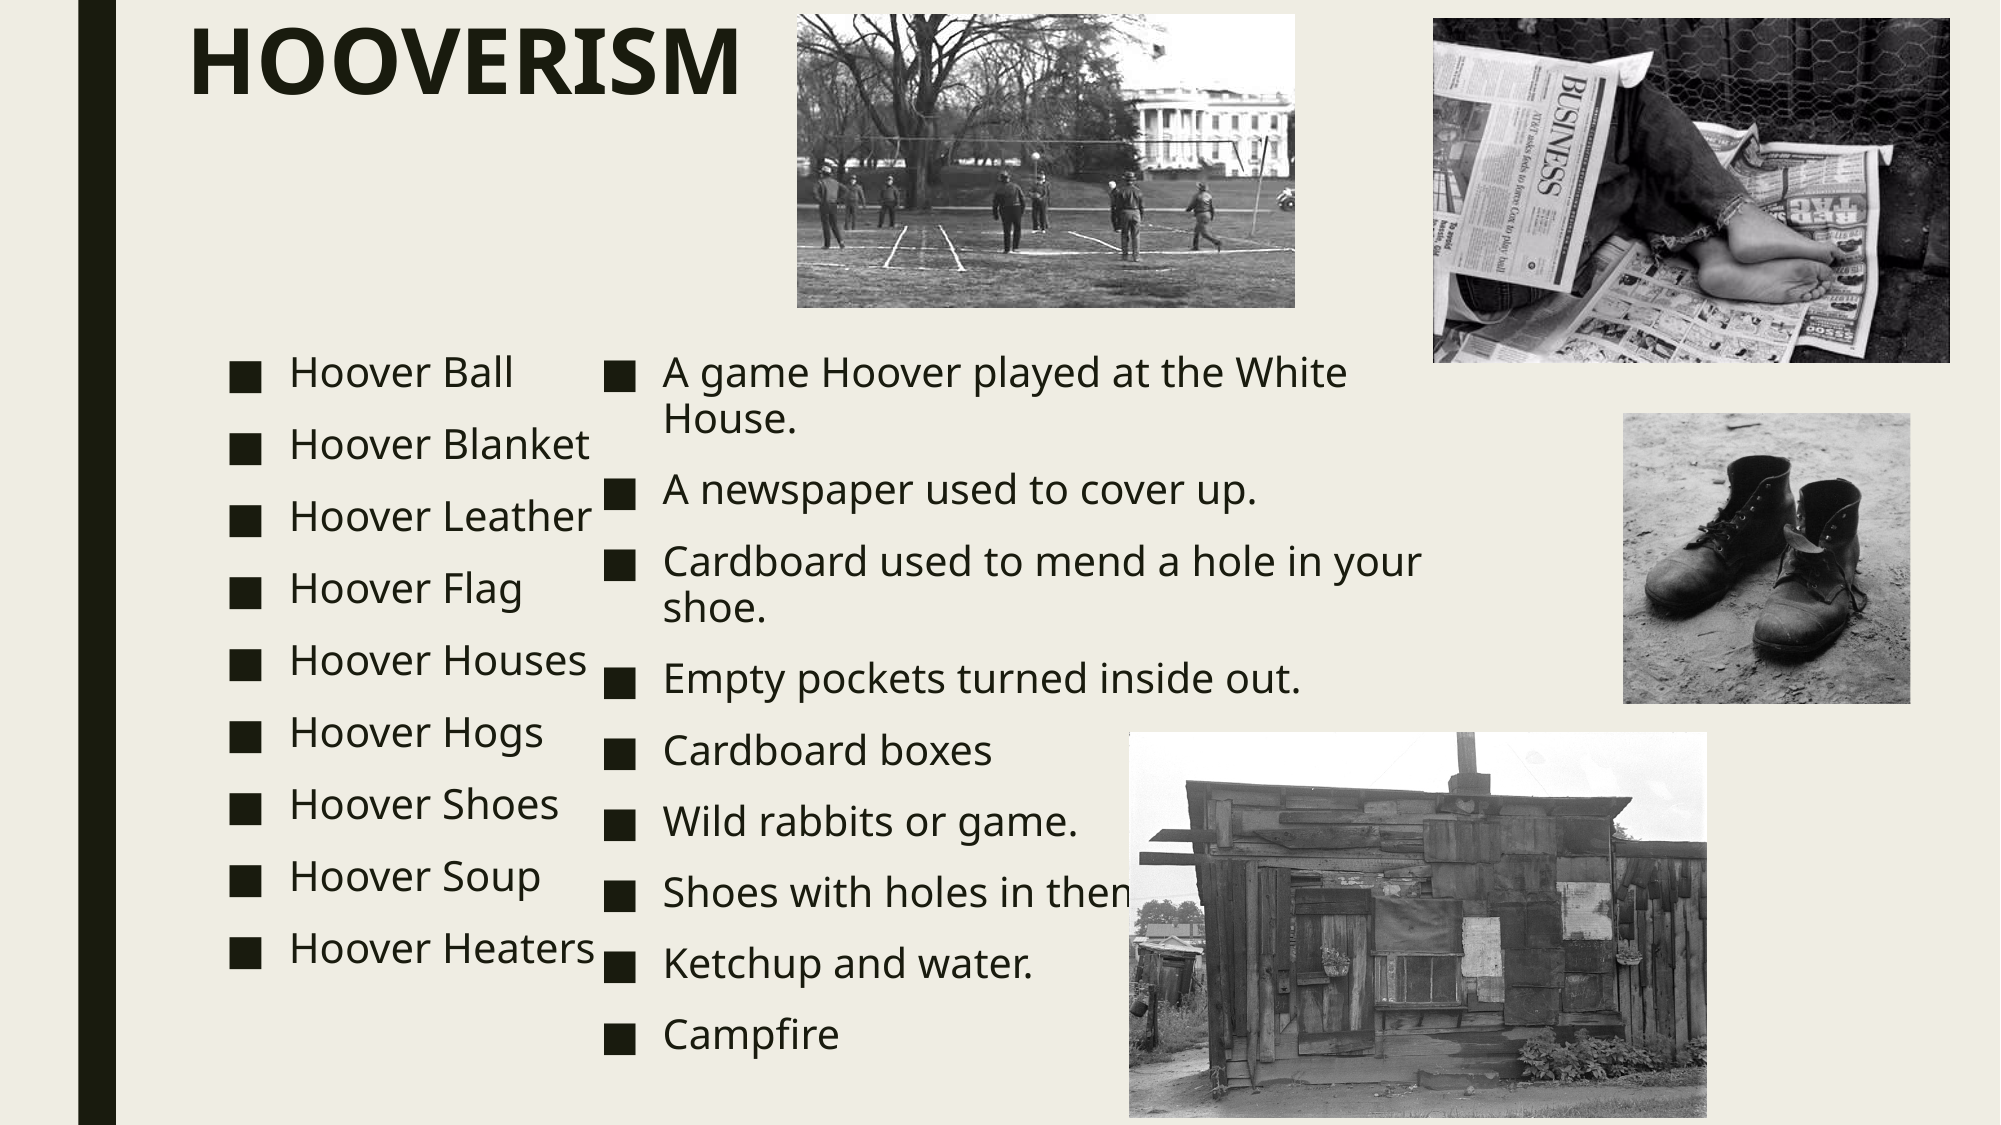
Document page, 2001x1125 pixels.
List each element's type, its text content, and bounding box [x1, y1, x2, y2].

picture [797, 14, 1295, 308]
text_box A game Hoover played at the White House. A newspaper used to cover up. Cardboard used to mend a hole in your shoe. Empty pockets turned inside out. Cardboard boxes Wild rabbits or game. Shoes with holes in them. Ketchup and water. Campfire [585, 342, 1507, 1069]
list Hoover Ball Hoover Blanket Hoover Leather Hoover Flag Hoover Houses Hoover Hogs Hoover Shoes Hoover Soup Hoover Heaters [210, 342, 585, 1069]
picture [1623, 411, 1911, 704]
picture [1129, 732, 1707, 1118]
title HOOVERISM [171, 8, 1747, 253]
picture [1432, 18, 1950, 363]
